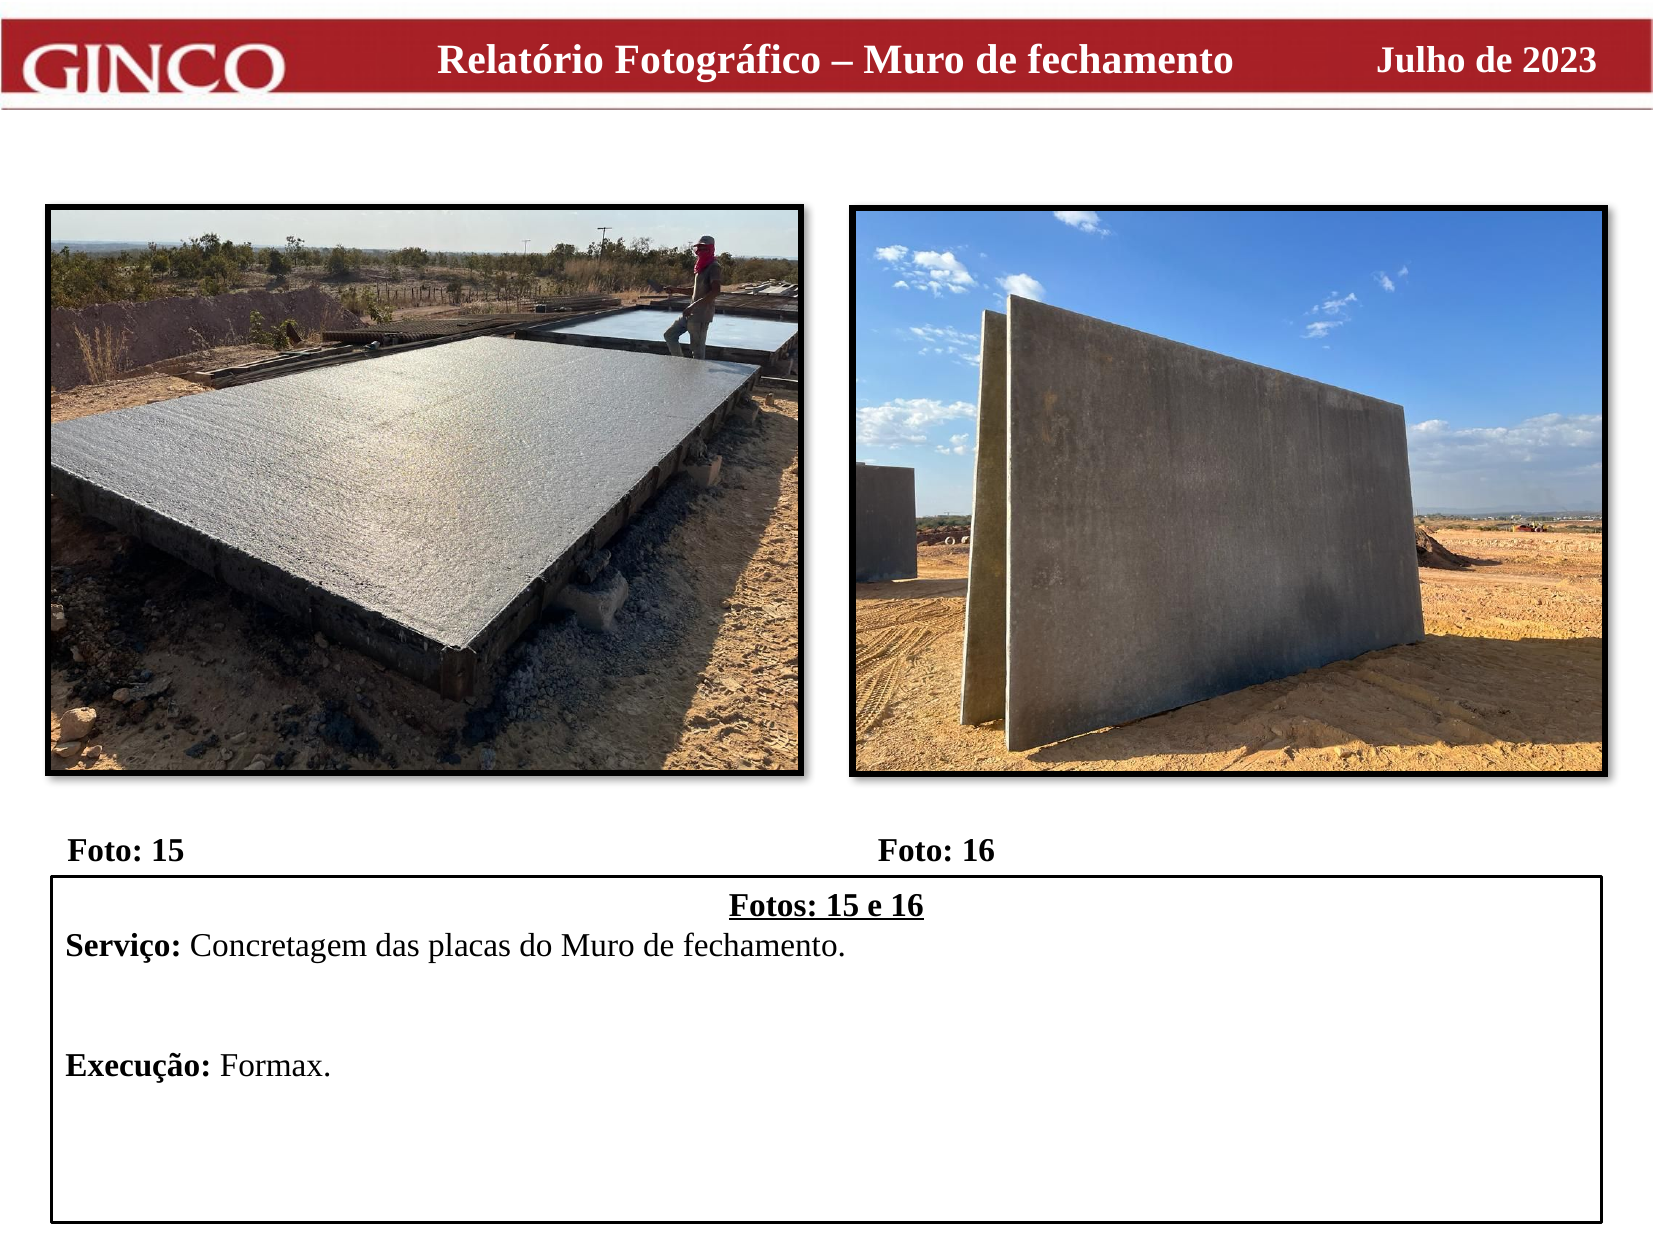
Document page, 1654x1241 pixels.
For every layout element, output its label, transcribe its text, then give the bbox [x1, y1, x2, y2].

picture [0, 2, 1654, 110]
text_box Foto: 15 [52, 820, 200, 876]
picture [50, 209, 799, 771]
text_box Foto: 16 [862, 820, 1011, 876]
picture [855, 210, 1603, 772]
text_box Fotos: 15 e 16 Serviço: Concretagem das placas do Muro de fechamento. Execução: Formax. [51, 876, 1602, 1223]
